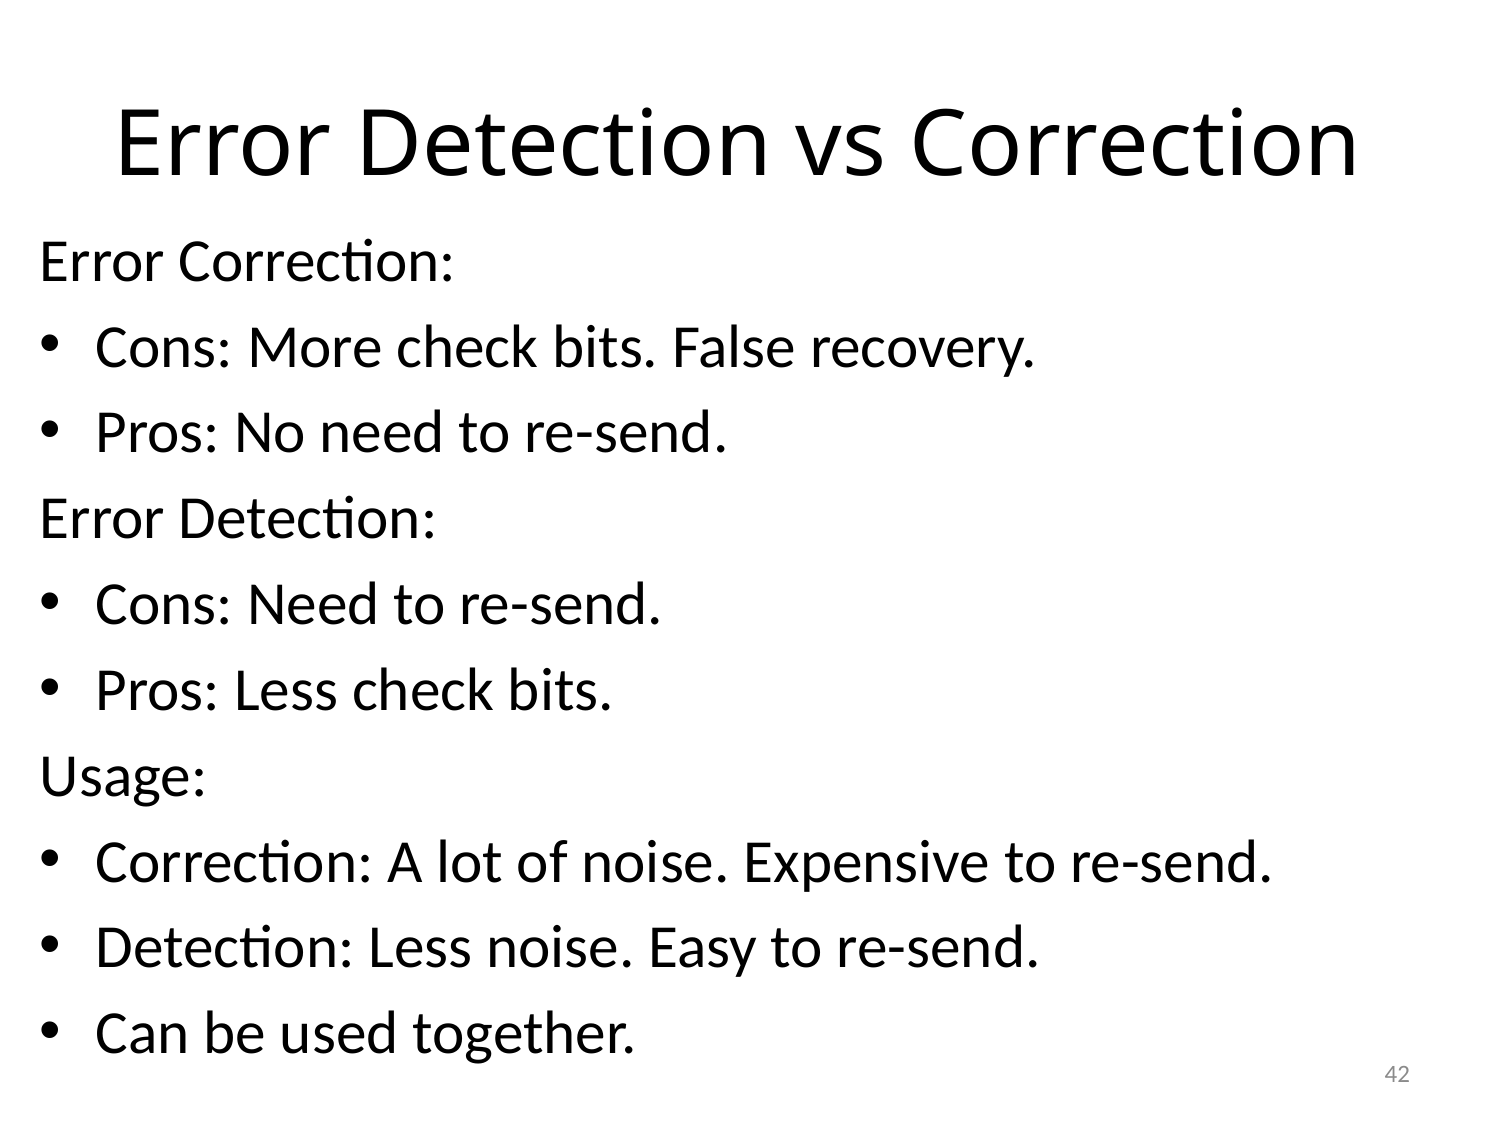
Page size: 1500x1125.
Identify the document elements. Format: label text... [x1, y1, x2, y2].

list Error Correction: Cons: More check bits. False recovery. Pros: No need to re-send. Error Detection: Cons: Need to re-send. Pros: Less check bits. Usage: Correction: A lot of noise. Expensive to re-send. Detection: Less noise. Easy to re-send. Can be used together. [24, 212, 1475, 1075]
slide_number 42 [1074, 1042, 1425, 1103]
title Error Detection vs Correction [75, 45, 1425, 212]
